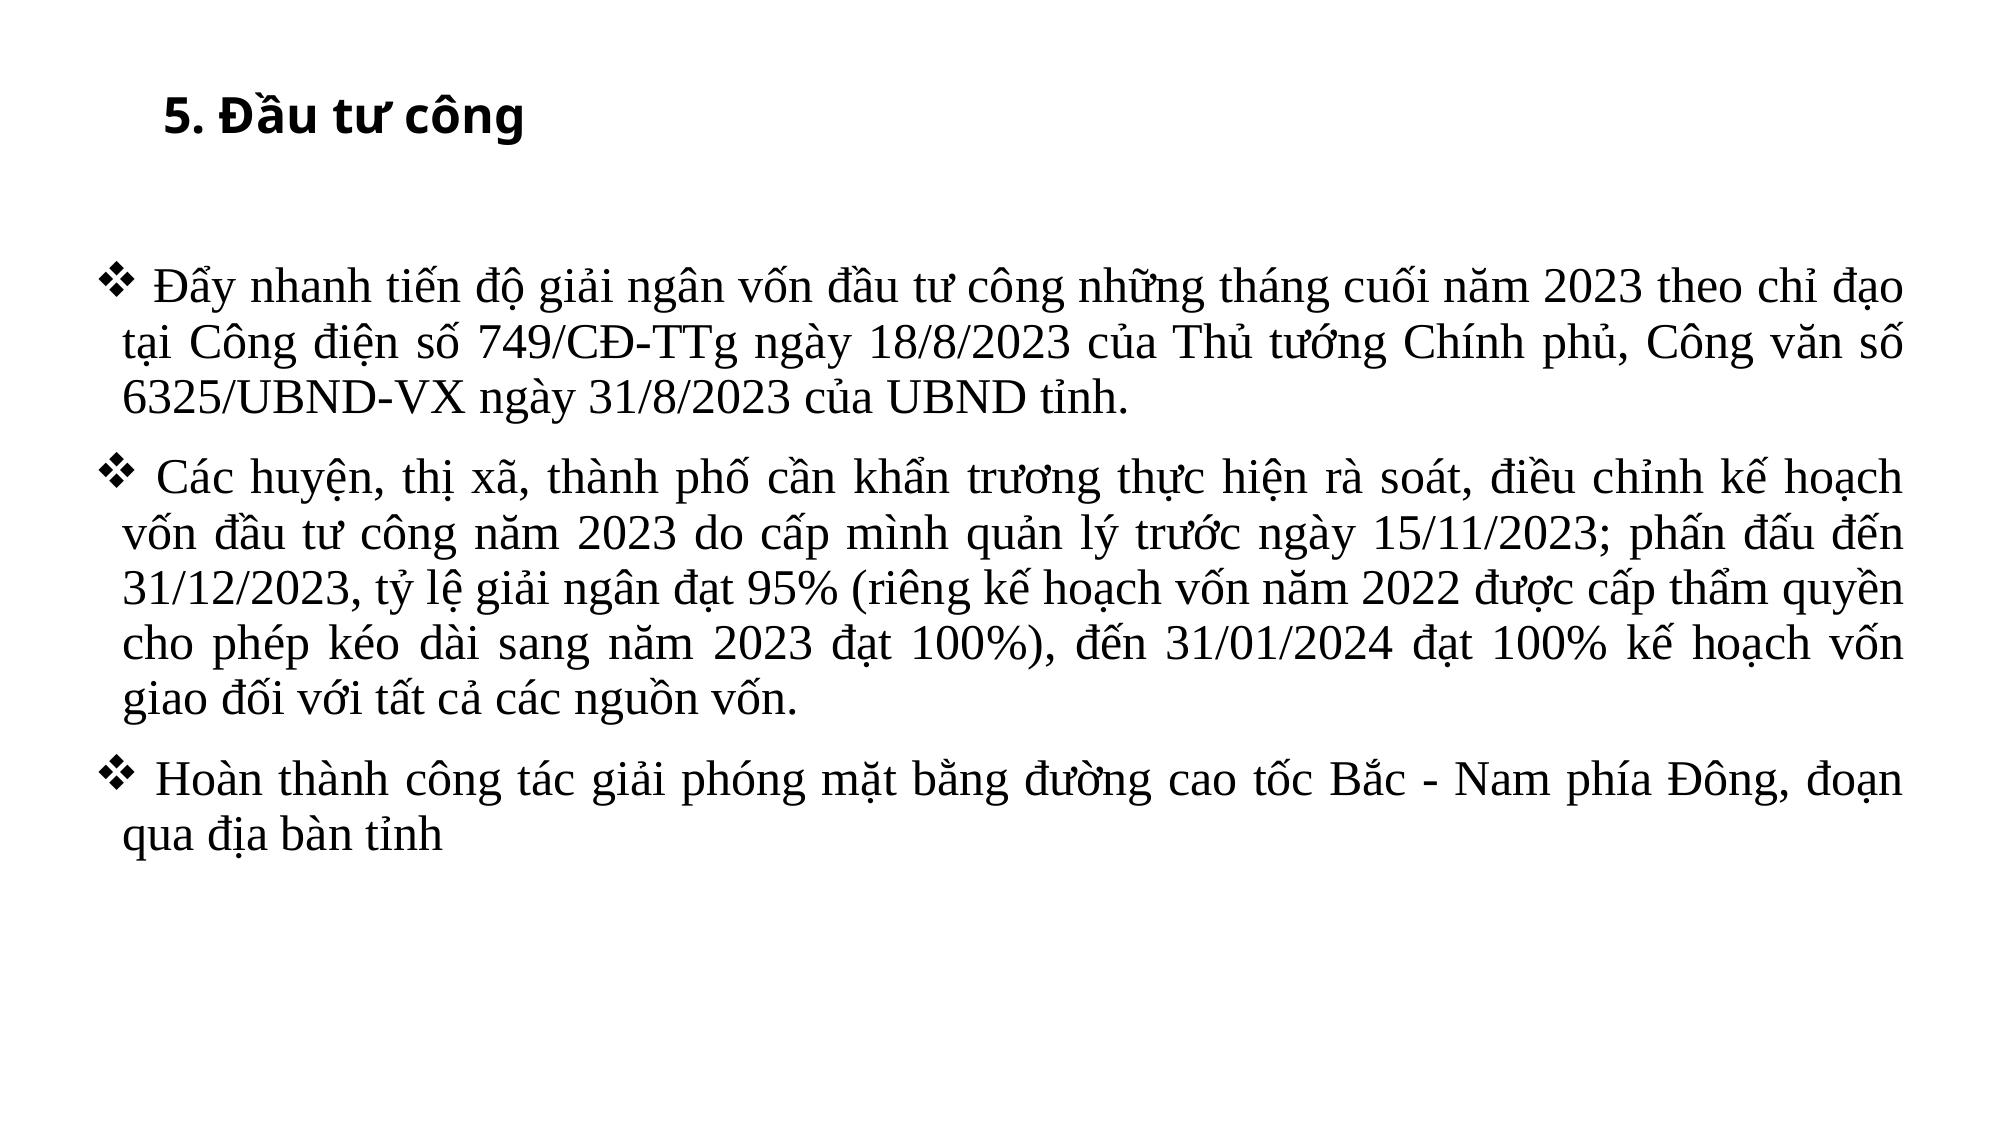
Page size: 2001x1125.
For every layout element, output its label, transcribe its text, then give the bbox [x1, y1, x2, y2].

text_box 5. Đầu tư công [148, 75, 890, 151]
table_header Đẩy nhanh tiến độ giải ngân vốn đầu tư công những tháng cuối năm 2023 theo chỉ đạo tại Công điện số 749/CĐ-TTg ngày 18/8/2023 của Thủ tướng Chính phủ, Công văn số 6325/UBND-VX ngày 31/8/2023 của UBND tỉnh. Các huyện, thị xã, thành phố cần khẩn trương thực hiện rà soát, điều chỉnh kế hoạch vốn đầu tư công năm 2023 do cấp mình quản lý trước ngày 15/11/2023; phấn đấu đến 31/12/2023, tỷ lệ giải ngân đạt 95% (riêng kế hoạch vốn năm 2022 được cấp thẩm quyền cho phép kéo dài sang năm 2023 đạt 100%), đến 31/01/2024 đạt 100% kế hoạch vốn giao đối với tất cả các nguồn vốn. Hoàn thành công tác giải phóng mặt bằng đường cao tốc Bắc - Nam phía Đông, đoạn qua địa bàn tỉnh [79, 223, 1921, 1058]
